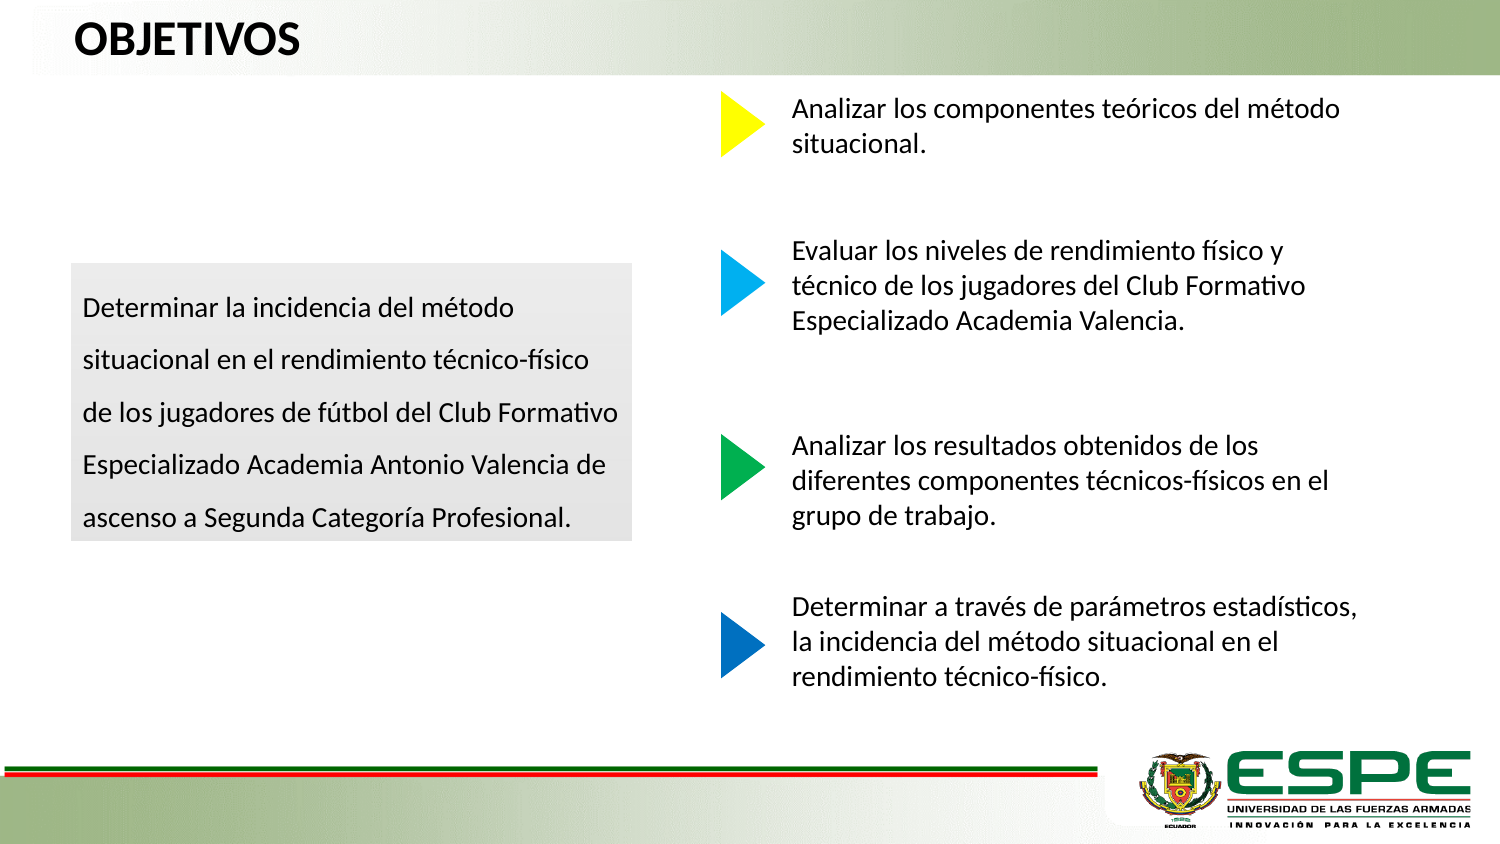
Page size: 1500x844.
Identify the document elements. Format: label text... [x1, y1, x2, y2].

text_box OBJETIVOS [58, 0, 834, 84]
text_box [721, 249, 766, 317]
text_box Determinar a través de parámetros estadísticos, la incidencia del método situacional en el rendimiento técnico-físico. [780, 581, 1377, 696]
text_box Determinar la incidencia del método situacional en el rendimiento técnico-físico de los jugadores de fútbol del Club Formativo Especializado Academia Antonio Valencia de ascenso a Segunda Categoría Profesional. [71, 263, 632, 541]
text_box Analizar los componentes teóricos del método situacional. [780, 83, 1405, 164]
picture [0, 0, 1500, 844]
text_box [721, 611, 766, 679]
text_box [721, 433, 766, 501]
text_box Analizar los resultados obtenidos de los diferentes componentes técnicos-físicos en el grupo de trabajo. [780, 420, 1385, 535]
text_box Evaluar los niveles de rendimiento físico y técnico de los jugadores del Club Formativo Especializado Academia Valencia. [780, 225, 1385, 340]
text_box [721, 90, 766, 158]
